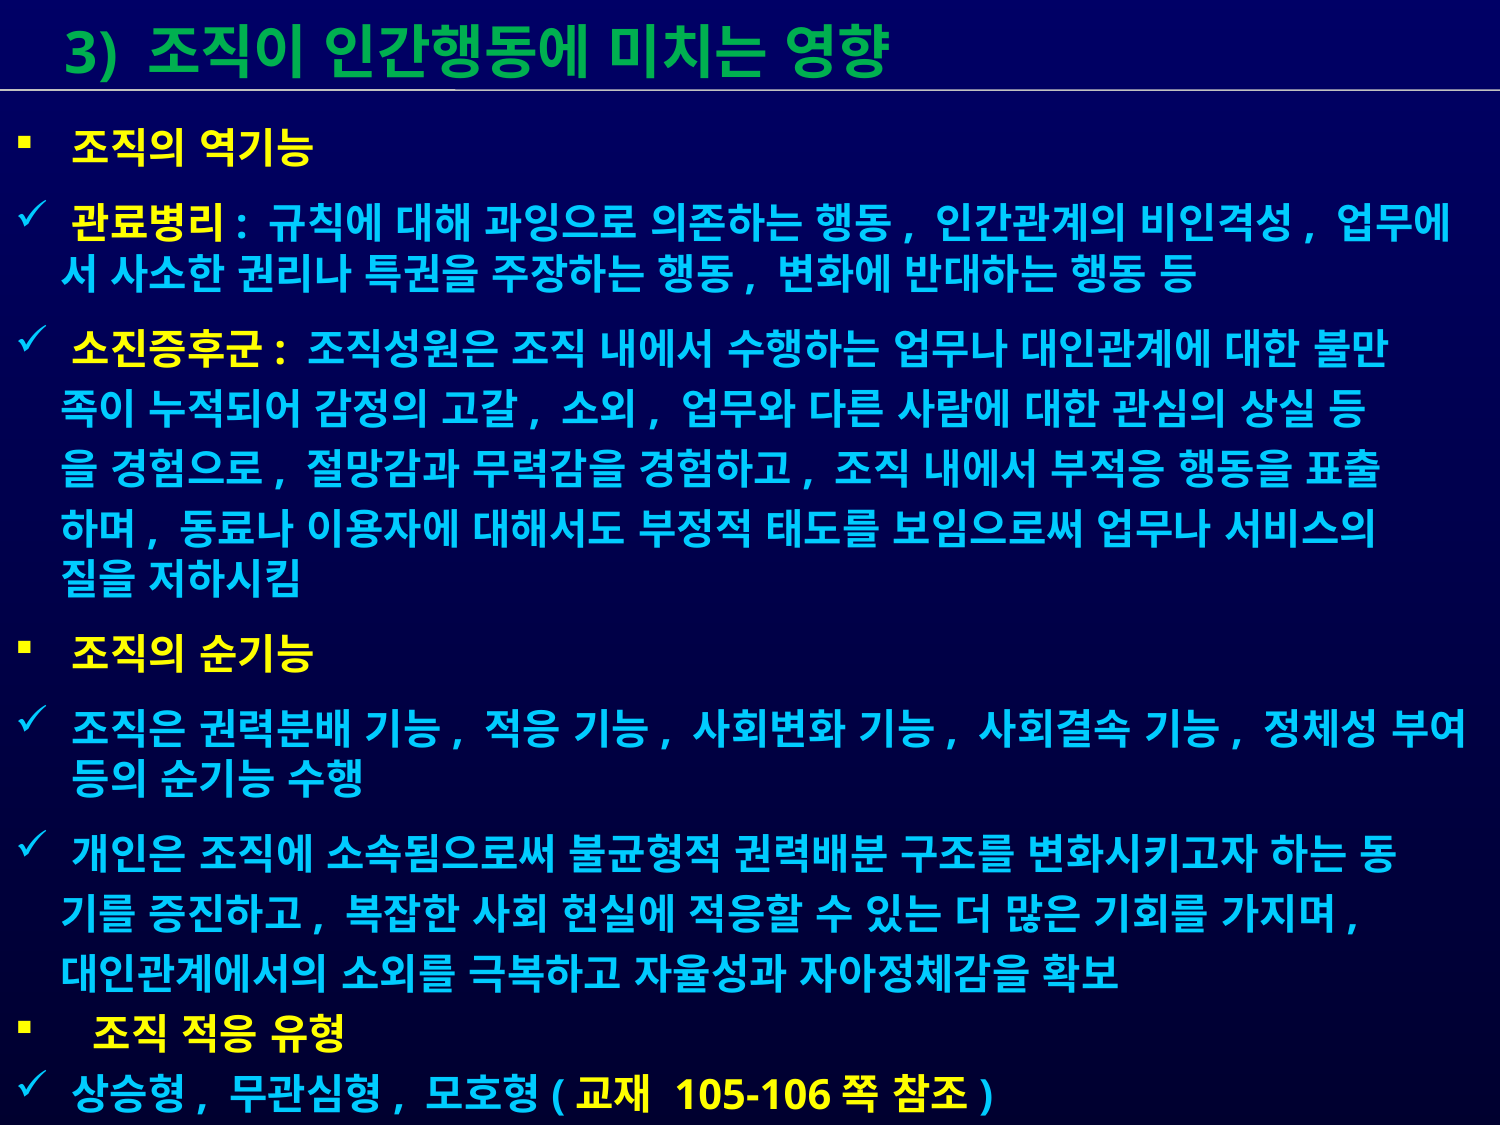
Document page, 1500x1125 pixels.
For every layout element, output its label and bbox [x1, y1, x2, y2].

text_box [0, 7, 1500, 1125]
